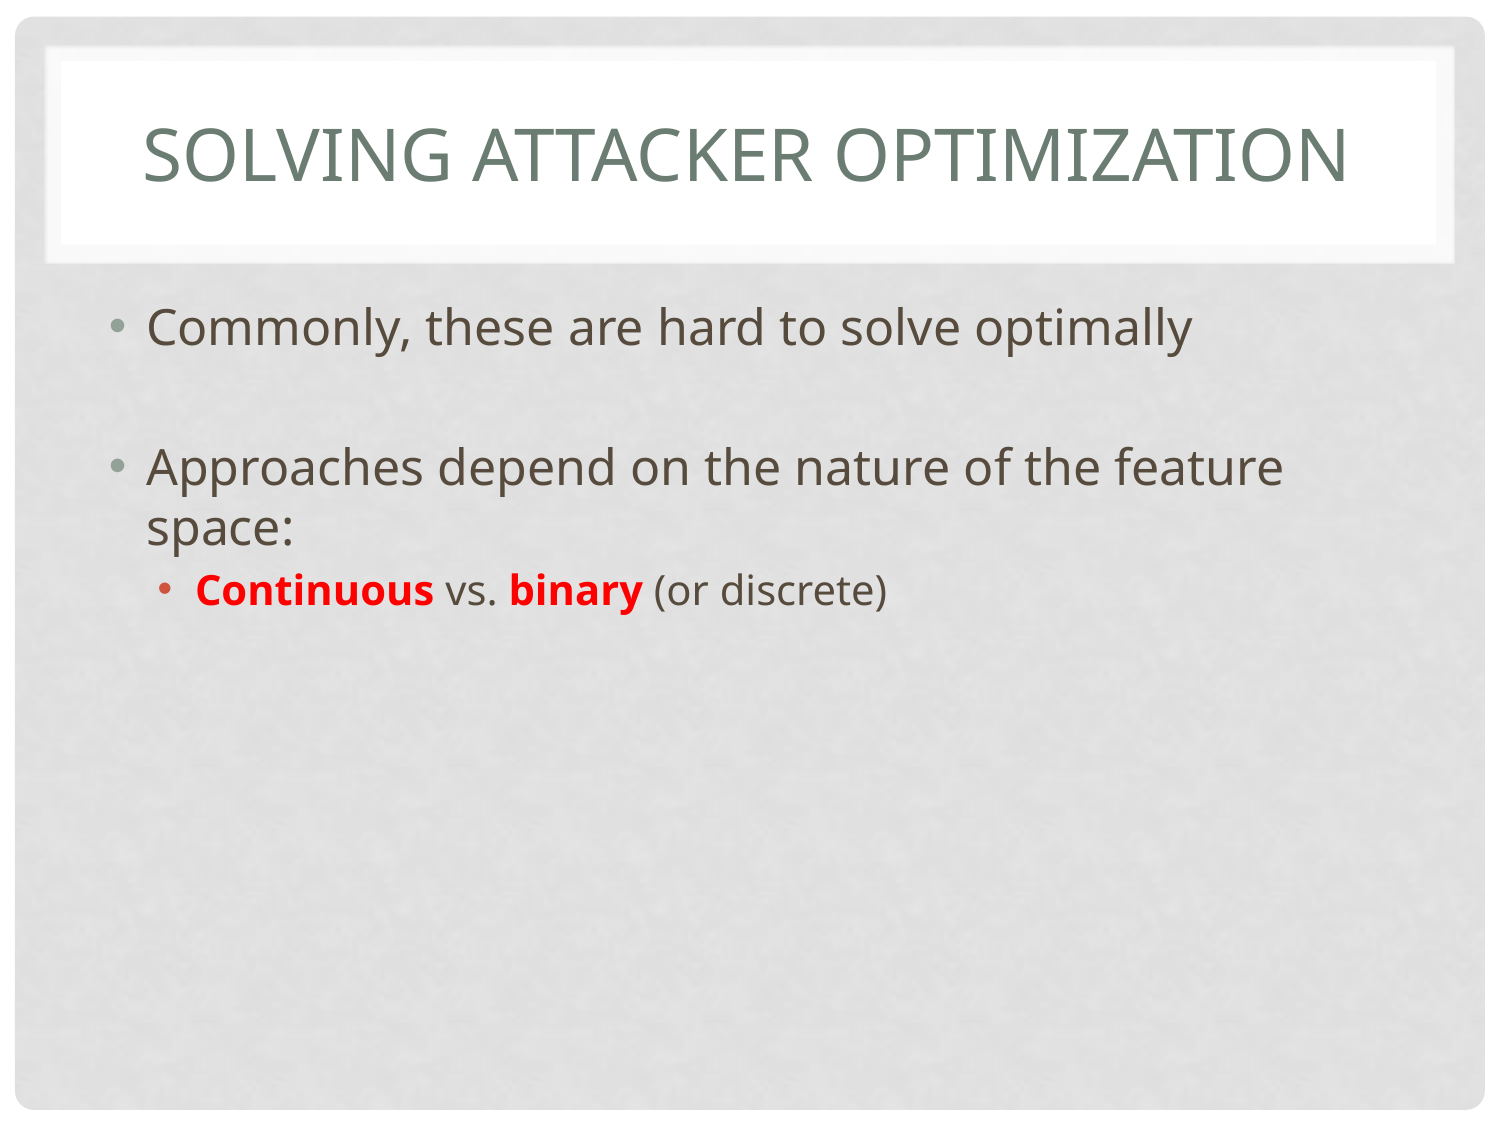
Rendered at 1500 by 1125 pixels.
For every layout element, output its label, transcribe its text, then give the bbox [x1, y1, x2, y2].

title Solving attacker optimization [69, 66, 1425, 238]
list Commonly, these are hard to solve optimally Approaches depend on the nature of the feature space: Continuous vs. binary (or discrete) [75, 287, 1425, 1005]
